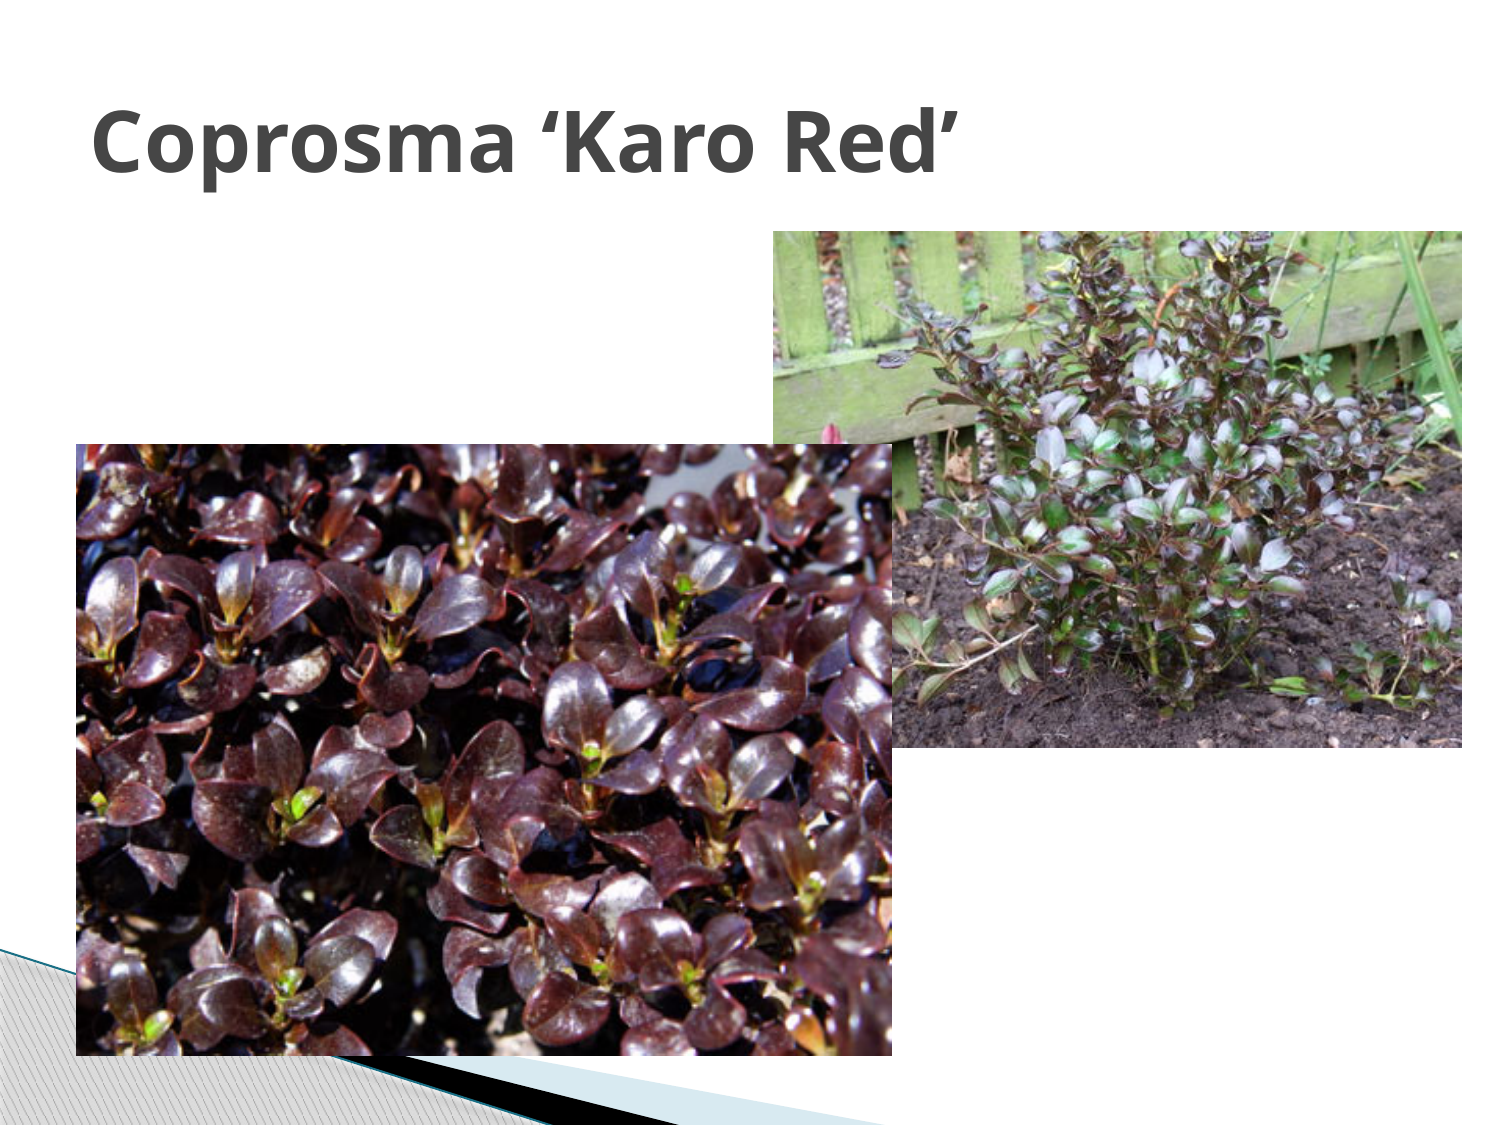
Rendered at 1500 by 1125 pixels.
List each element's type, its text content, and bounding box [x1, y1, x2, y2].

title Coprosma ‘Karo Red’ [75, 45, 1425, 233]
picture [76, 231, 1462, 1056]
